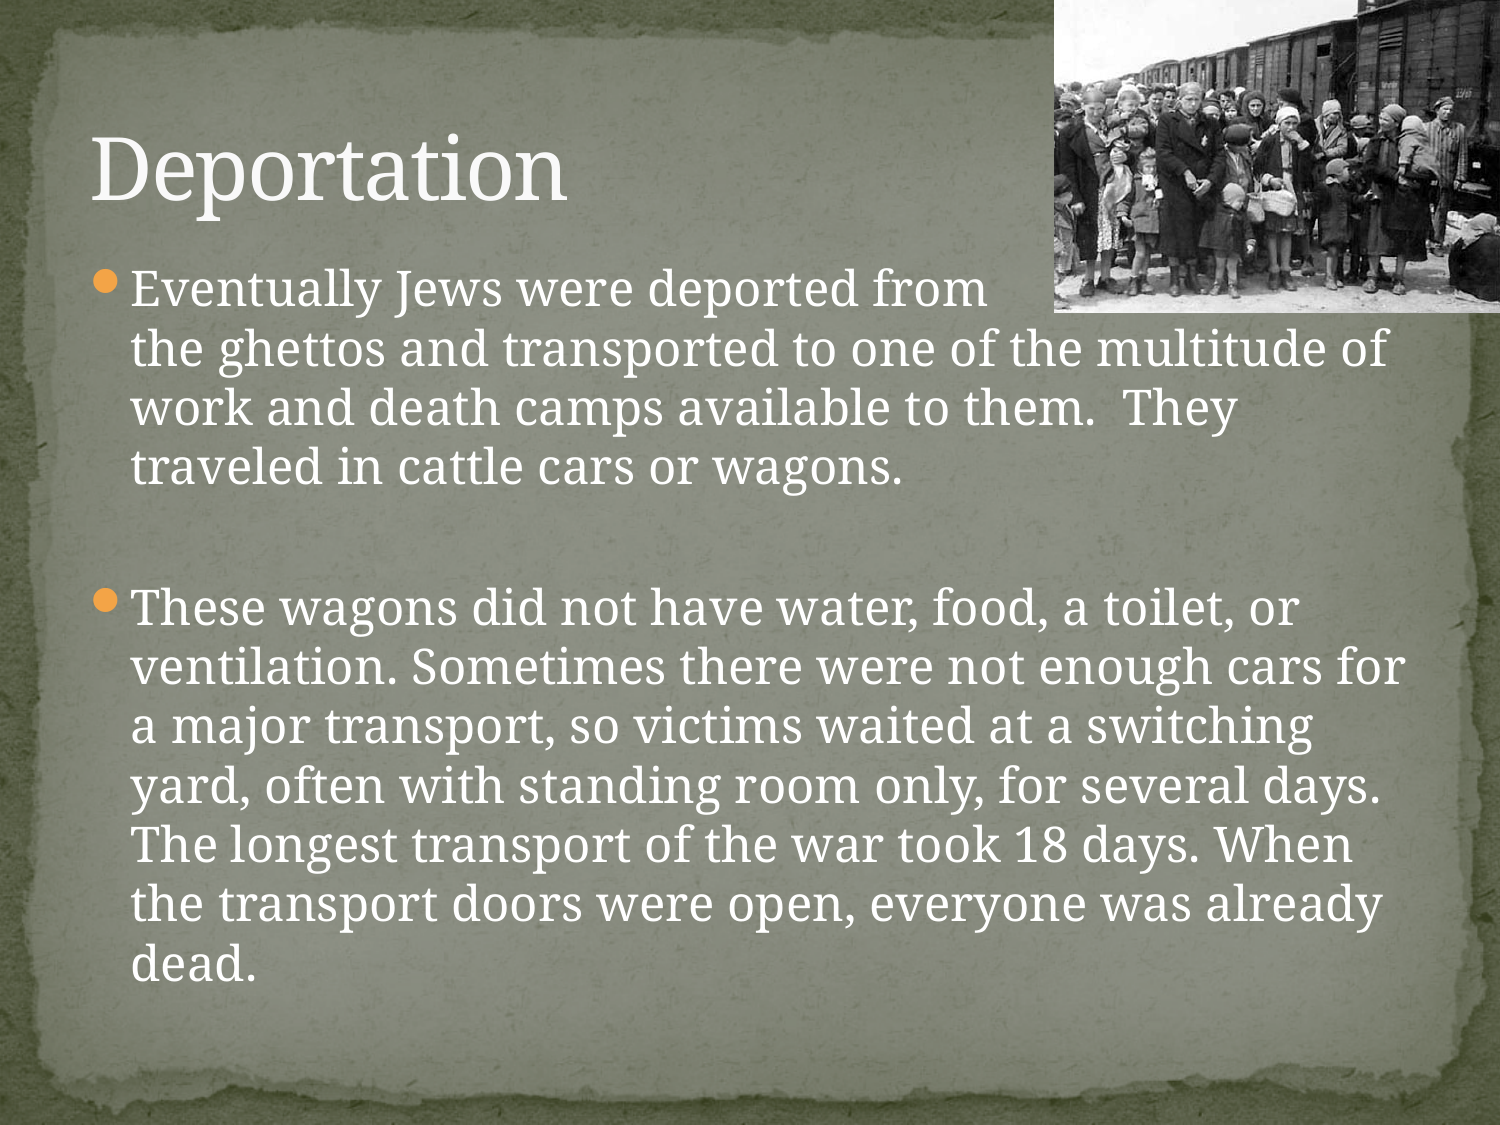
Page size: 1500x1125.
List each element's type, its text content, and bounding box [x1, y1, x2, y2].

title Deportation [74, 24, 1043, 225]
list Eventually Jews were deported from the ghettos and transported to one of the multitude of work and death camps available to them. They traveled in cattle cars or wagons. These wagons did not have water, food, a toilet, or ventilation. Sometimes there were not enough cars for a major transport, so victims waited at a switching yard, often with standing room only, for several days. The longest transport of the war took 18 days. When the transport doors were open, everyone was already dead. [75, 249, 1425, 1000]
picture [1054, 0, 1500, 313]
